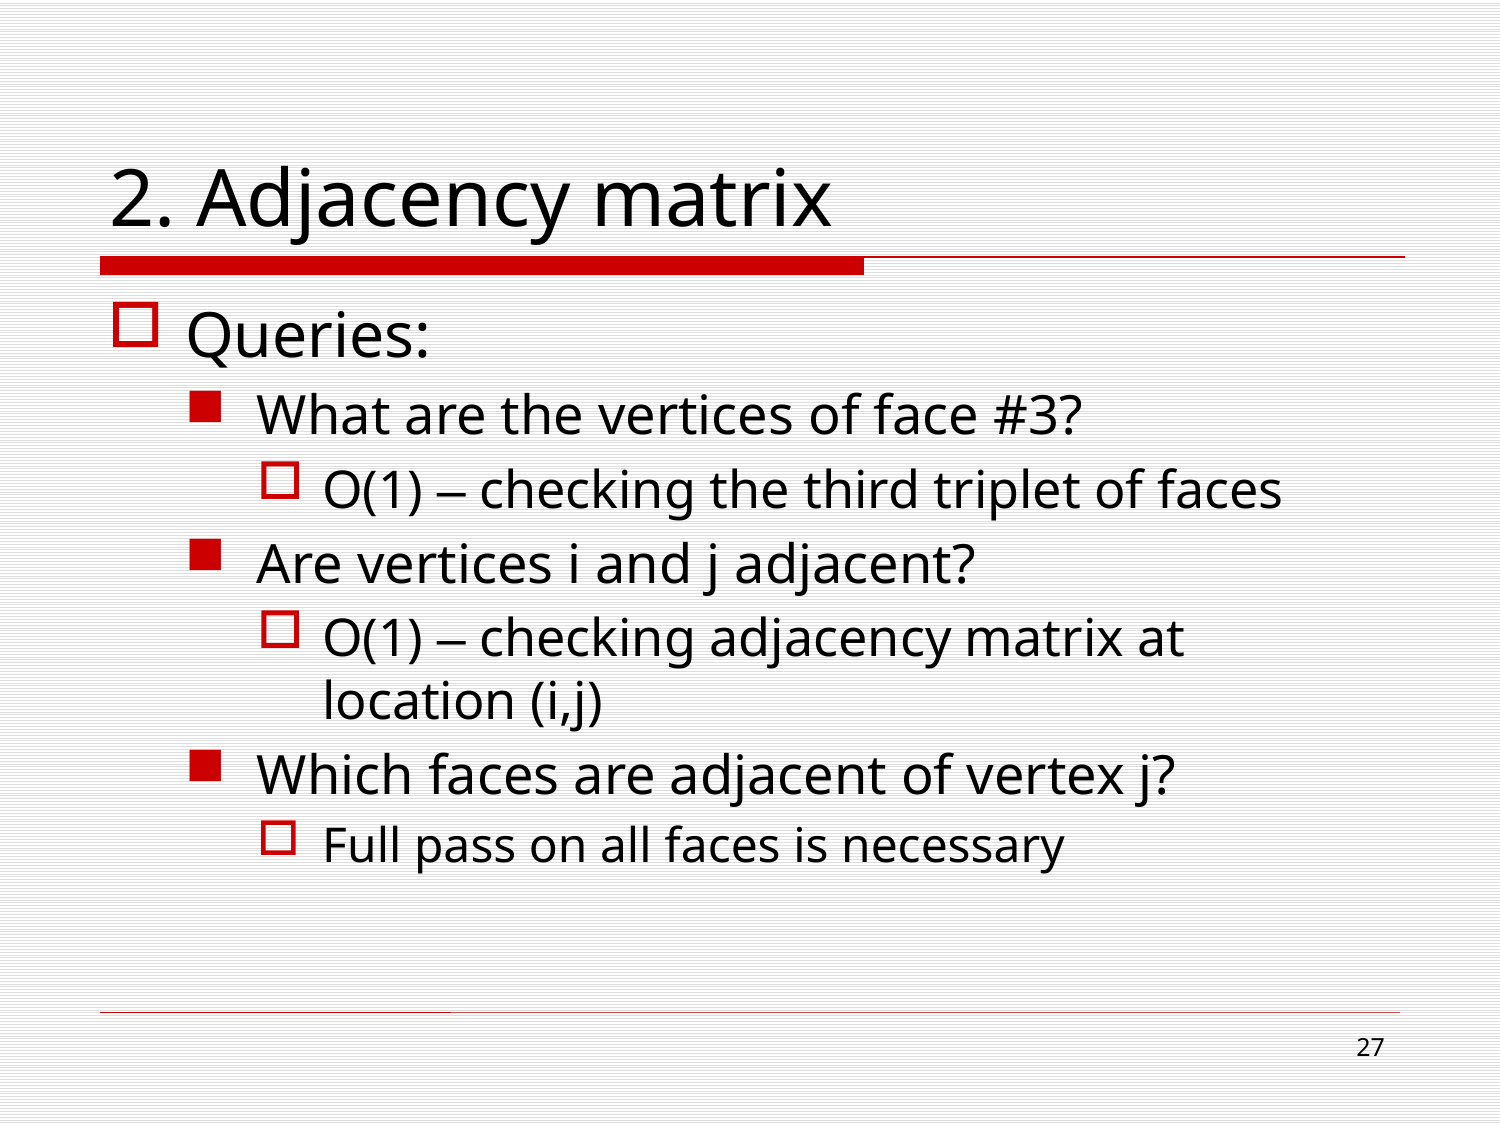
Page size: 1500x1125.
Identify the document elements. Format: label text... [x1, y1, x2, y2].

slide_number 26 [1074, 1024, 1401, 1103]
title 2. Adjacency matrix [94, 50, 1407, 250]
list Queries: What are the vertices of face #3? O(1) – checking the third triplet of faces Are vertices i and j adjacent? O(1) – checking adjacency matrix at location (i,j) Which faces are adjacent of vertex j? Full pass on all faces is necessary [92, 287, 1406, 988]
